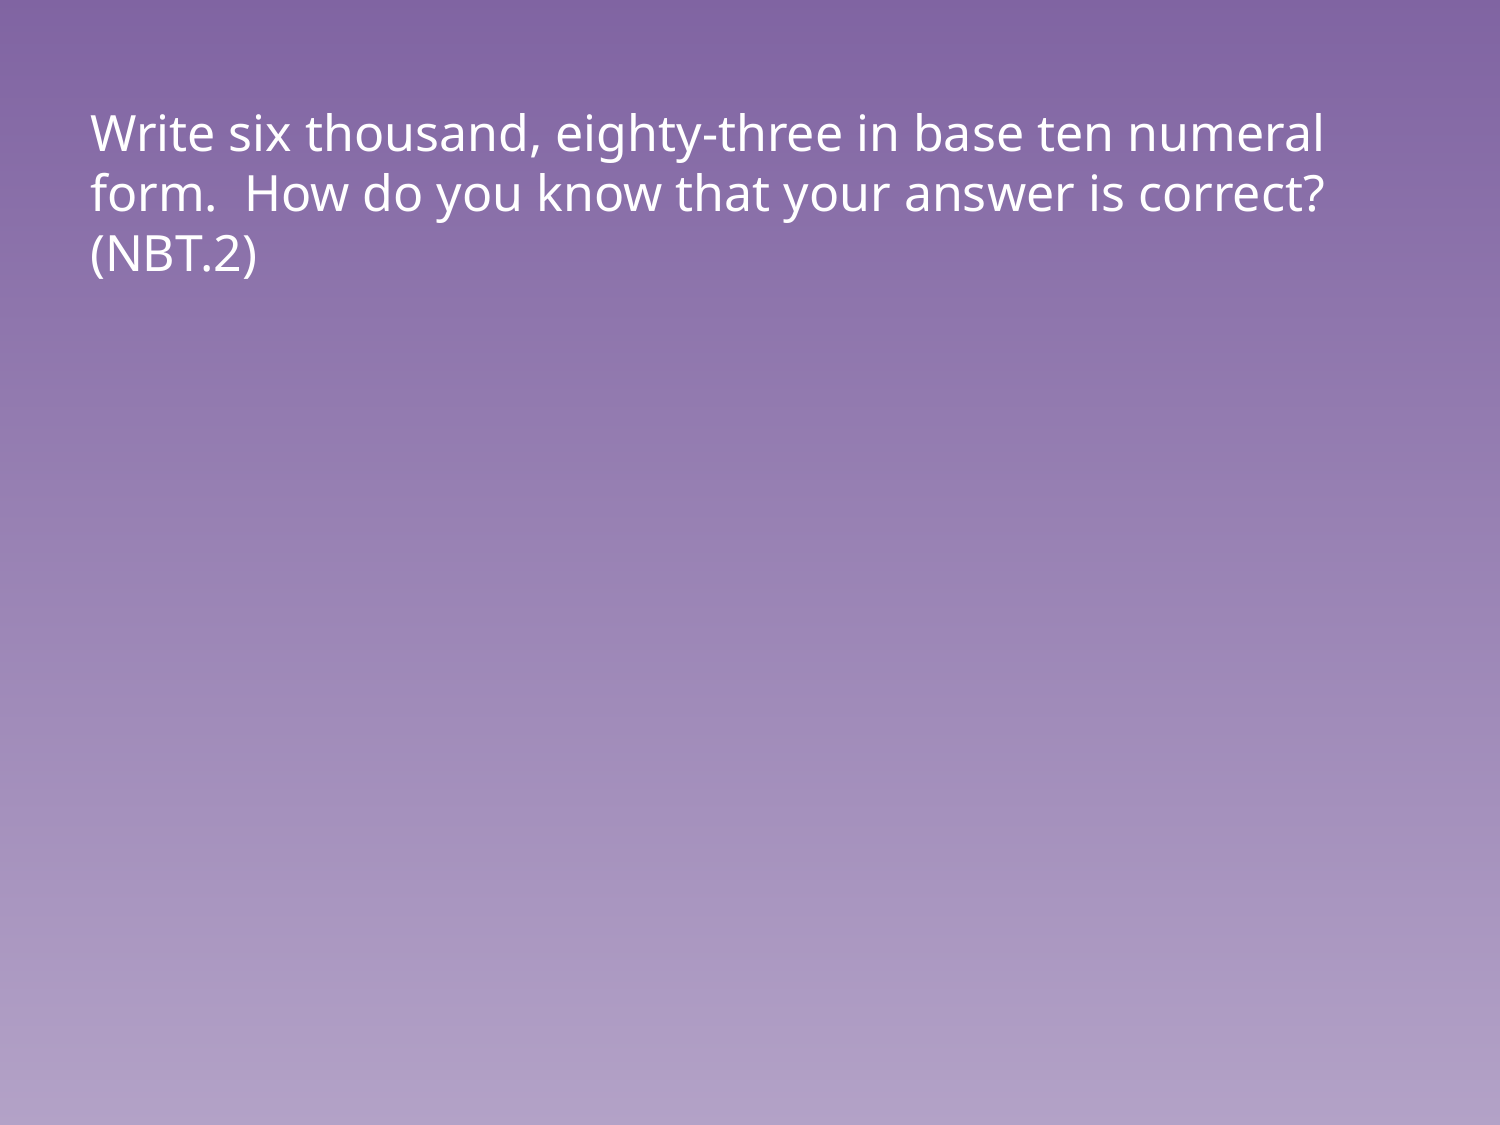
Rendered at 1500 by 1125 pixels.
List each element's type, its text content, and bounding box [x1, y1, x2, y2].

title Write six thousand, eighty-three in base ten numeral form. How do you know that your answer is correct? (NBT.2) [75, 45, 1425, 338]
